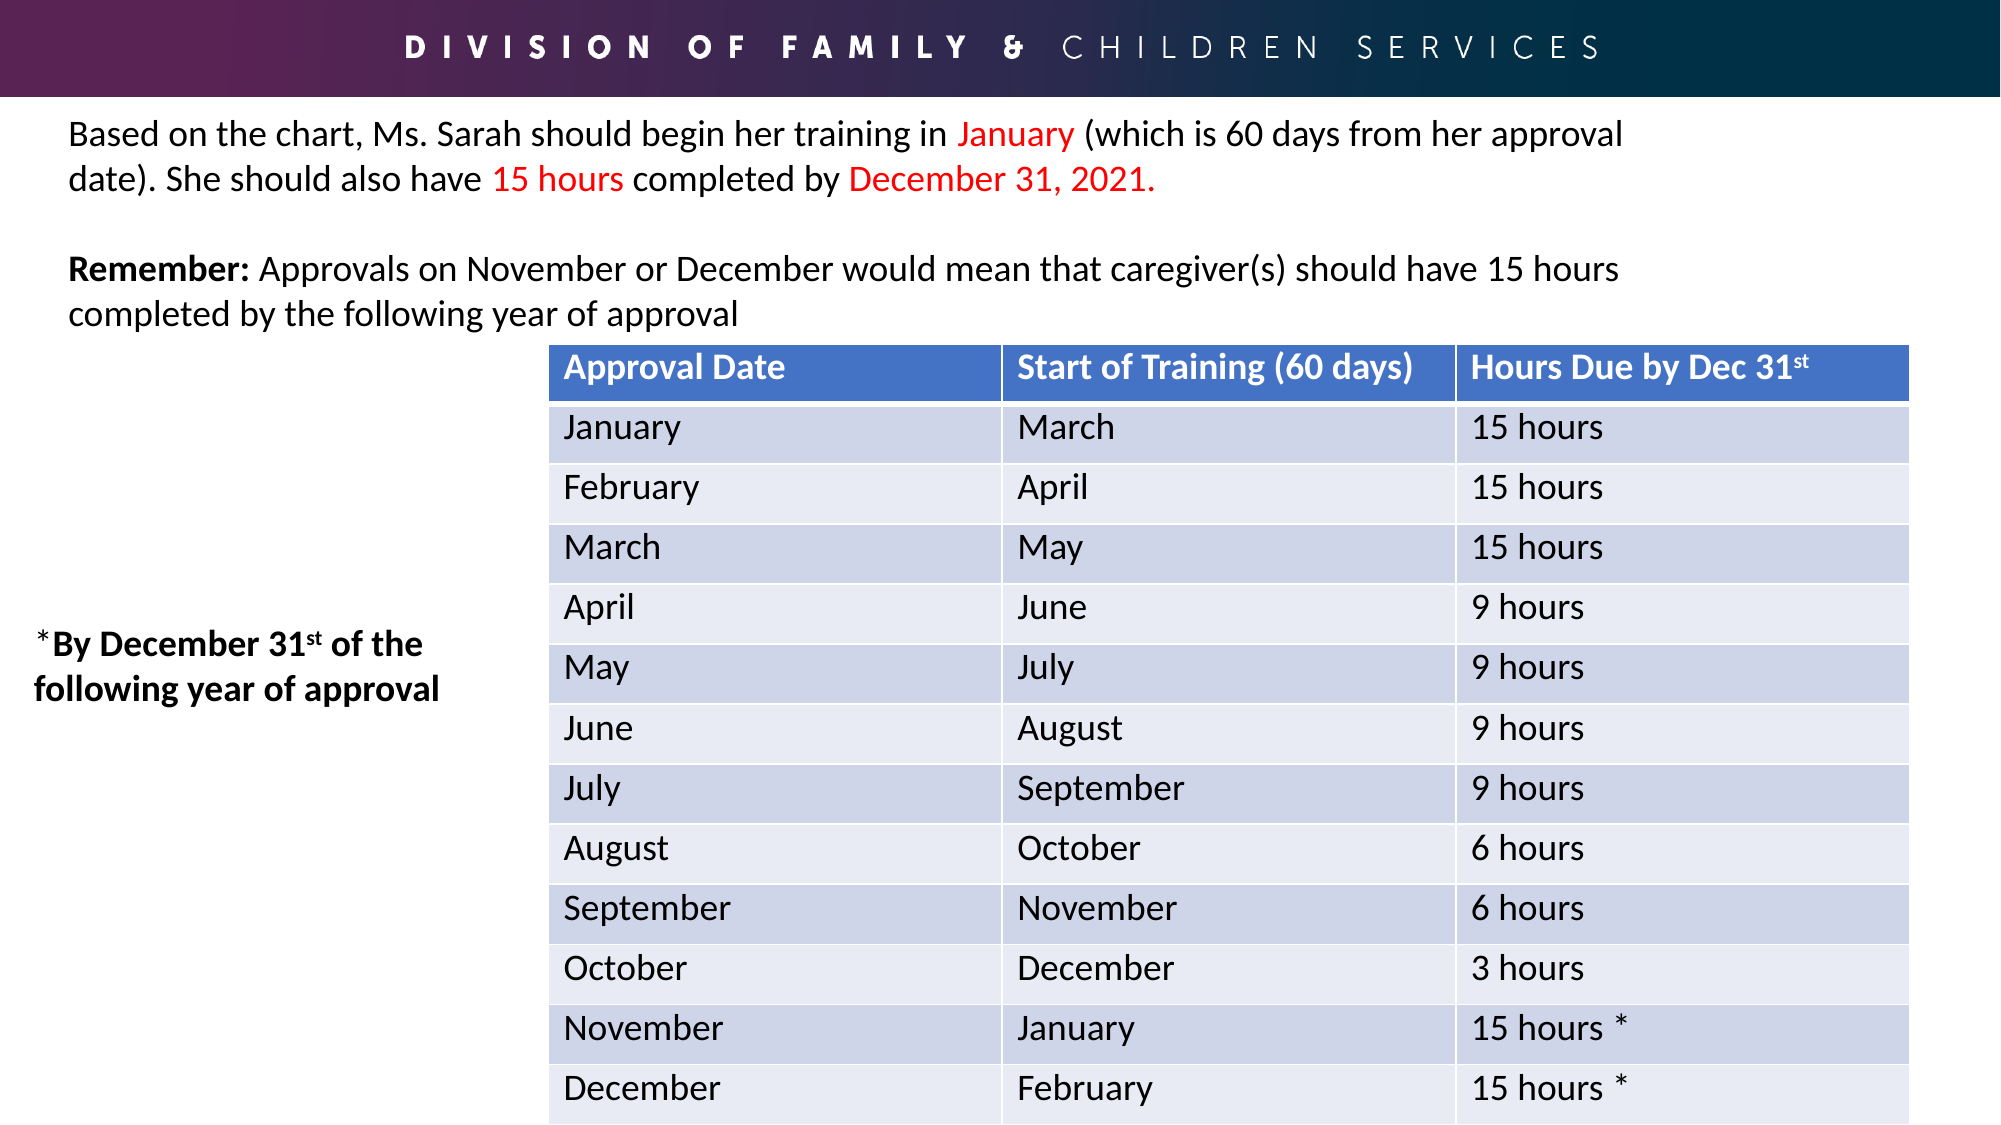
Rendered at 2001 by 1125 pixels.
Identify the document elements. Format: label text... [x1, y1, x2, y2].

table_cell June [1003, 585, 1455, 643]
picture [0, 0, 2001, 1125]
table_cell 9 hours [1457, 645, 1909, 703]
table_cell 15 hours [1457, 525, 1909, 583]
table_cell 15 hours * [1457, 1005, 1909, 1064]
table_cell July [1003, 645, 1455, 703]
table_cell November [549, 1005, 1001, 1064]
table_cell 9 hours [1457, 705, 1909, 763]
table_cell August [549, 825, 1001, 883]
table_cell January [549, 407, 1001, 463]
text_box *By December 31st of the following year of approval [19, 611, 457, 717]
table_cell 6 hours [1457, 825, 1909, 883]
table_cell December [1003, 945, 1455, 1004]
table_cell January [1003, 1005, 1455, 1064]
table_cell September [1003, 765, 1455, 823]
table_cell 9 hours [1457, 765, 1909, 823]
table_cell April [549, 585, 1001, 643]
table_cell 9 hours [1457, 585, 1909, 643]
table_cell February [1003, 1065, 1455, 1124]
table_cell 15 hours [1457, 465, 1909, 523]
table_cell April [1003, 465, 1455, 523]
picture [1584, 40, 1596, 54]
table_cell July [549, 765, 1001, 823]
table_cell 15 hours * [1457, 1065, 1909, 1124]
picture [1515, 51, 1523, 58]
table_cell October [549, 945, 1001, 1004]
table_cell 3 hours [1457, 945, 1909, 1004]
table_cell December [549, 1065, 1001, 1124]
table_cell August [1003, 705, 1455, 763]
picture [1552, 37, 1556, 57]
table_cell November [1003, 885, 1455, 944]
table_header Approval Date [549, 345, 1001, 401]
table_cell September [549, 885, 1001, 944]
table_header Hours Due by Dec 31st [1457, 345, 1909, 401]
table_cell June [549, 705, 1001, 763]
table_cell February [549, 465, 1001, 523]
table_cell March [549, 525, 1001, 583]
table_cell May [549, 645, 1001, 703]
table_cell 15 hours [1457, 407, 1909, 463]
text_box Based on the chart, Ms. Sarah should begin her training in January (which is 60 days from her approval date). She should also have 15 hours completed by December 31, 2021. Remember: Approvals on November or December would mean that caregiver(s) should have 15 hours completed by the following year of approval [53, 101, 1734, 342]
table_header Start of Training (60 days) [1003, 345, 1455, 401]
picture [1515, 36, 1531, 44]
table_cell May [1003, 525, 1455, 583]
table_cell October [1003, 825, 1455, 883]
table_cell 6 hours [1457, 885, 1909, 944]
table_cell March [1003, 407, 1455, 463]
